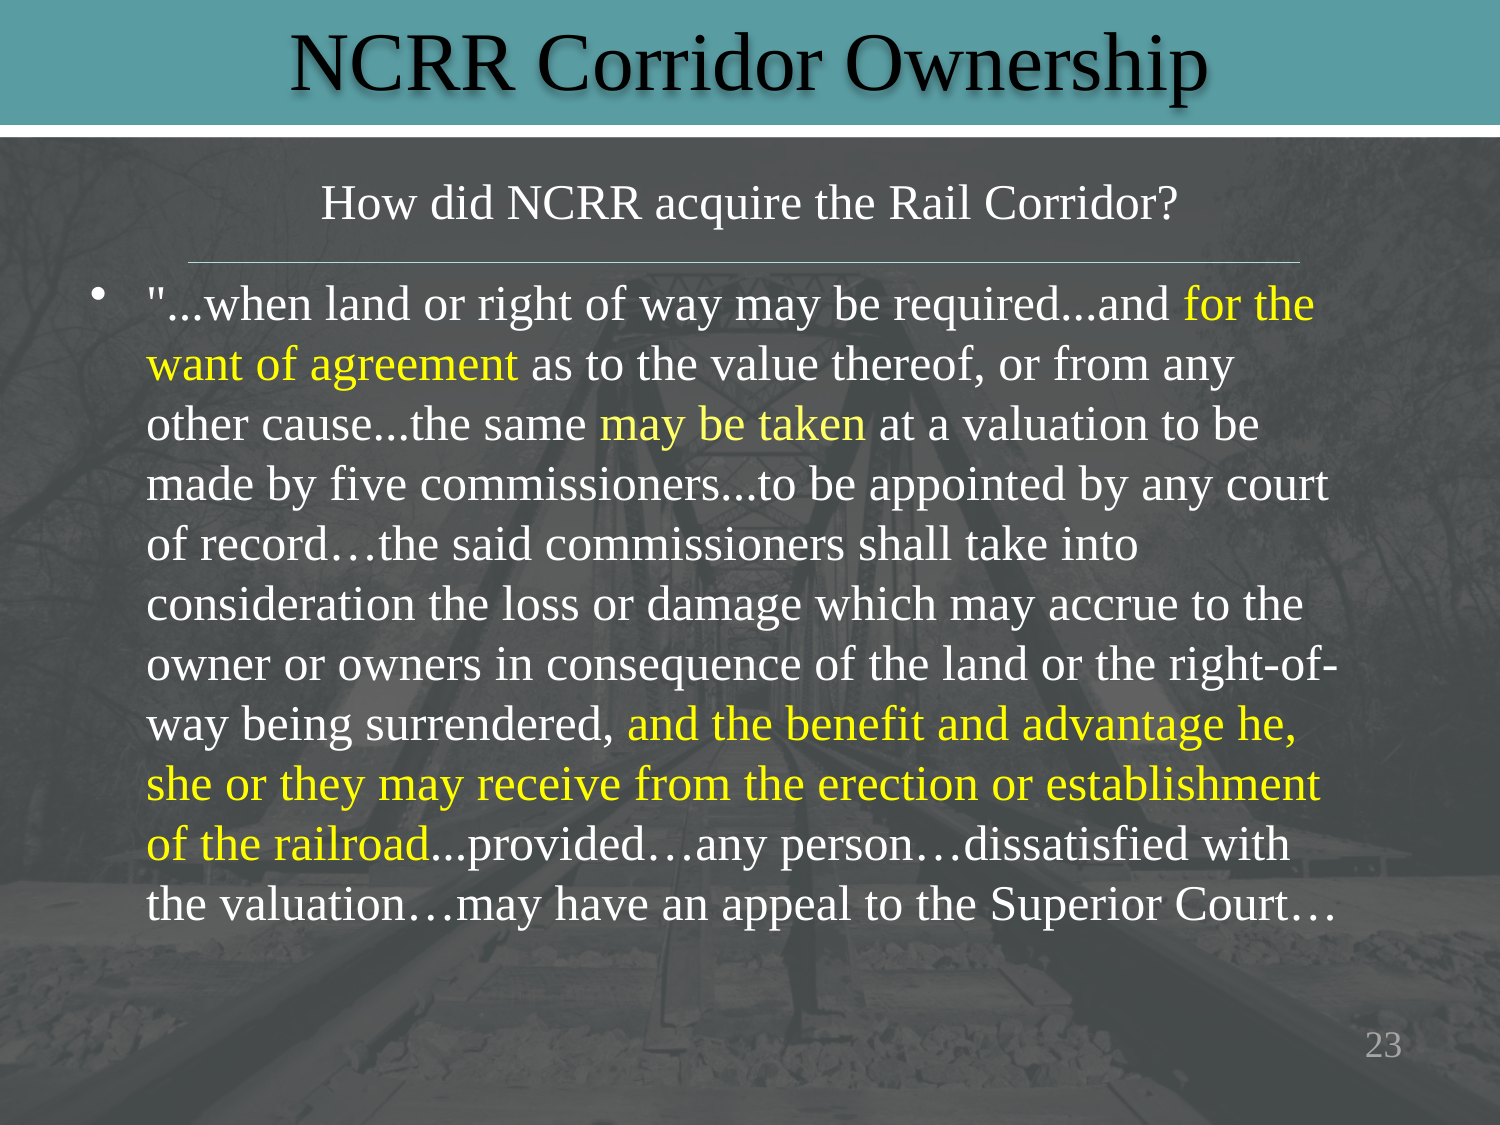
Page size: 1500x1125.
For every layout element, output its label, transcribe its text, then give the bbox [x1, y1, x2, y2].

title NCRR Corridor Ownership [75, 0, 1425, 118]
text_box 23 [1349, 1012, 1425, 1073]
text_box How did NCRR acquire the Rail Corridor? [149, 162, 1350, 298]
list "...when land or right of way may be required...and for the want of agreement as to the value thereof, or from any other cause...the same may be taken at a valuation to be made by five commissioners...to be appointed by any court of record…the said commissioners shall take into consideration the loss or damage which may accrue to the owner or owners in consequence of the land or the right-of-way being surrendered, and the benefit and advantage he, she or they may receive from the erection or establishment of the railroad...provided…any person…dissatisfied with the valuation…may have an appeal to the Superior Court… [75, 262, 1363, 1000]
